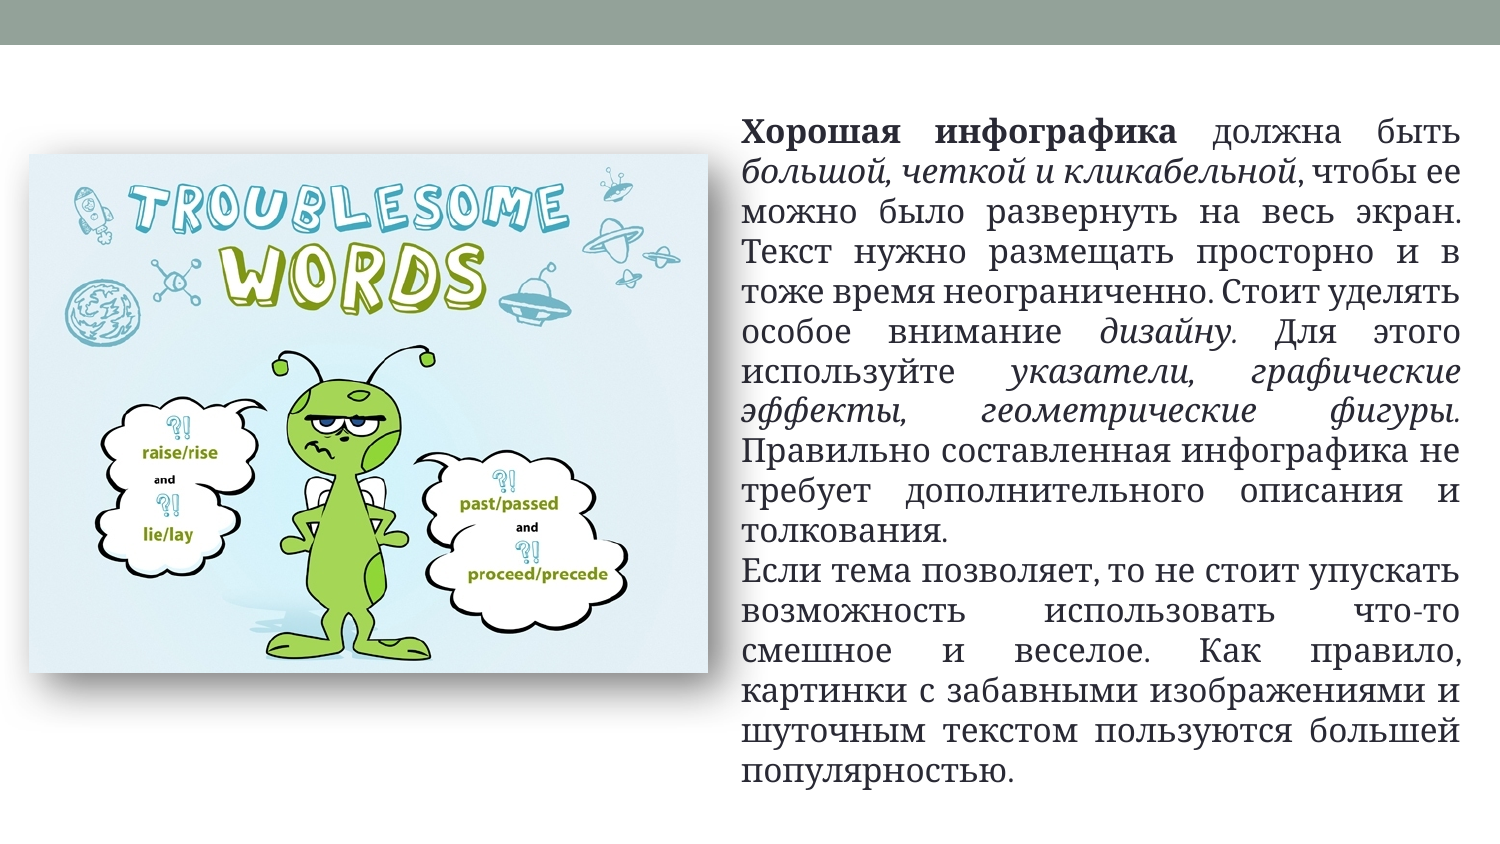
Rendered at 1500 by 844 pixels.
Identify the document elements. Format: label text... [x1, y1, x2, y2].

text_box Хорошая инфографика должна быть большой, четкой и кликабельной, чтобы ее можно было развернуть на весь экран. Текст нужно размещать просторно и в тоже время неограниченно. Стоит уделять особое внимание дизайну. Для этого используйте указатели, графические эффекты, геометрические фигуры. Правильно составленная инфографика не требует дополнительного описания и толкования. Если тема позволяет, то не стоит упускать возможность использовать что-то смешное и веселое. Как правило, картинки с забавными изображениями и шуточным текстом пользуются большей популярностью. [726, 102, 1477, 797]
picture [29, 153, 708, 673]
